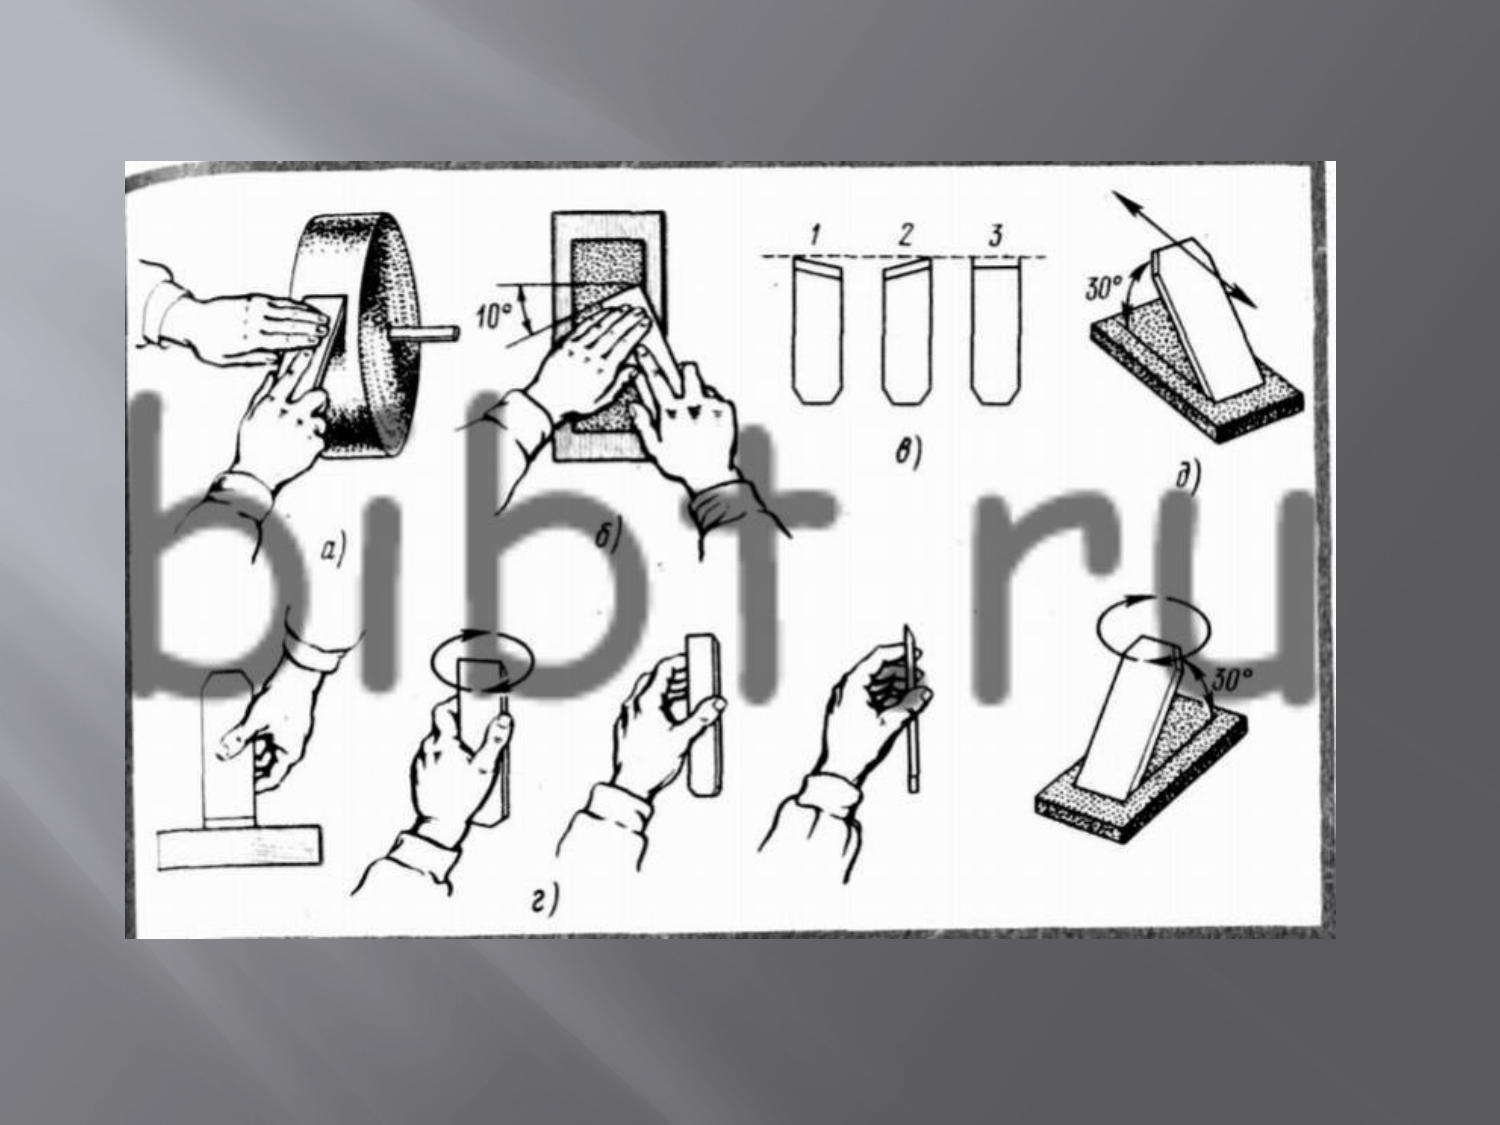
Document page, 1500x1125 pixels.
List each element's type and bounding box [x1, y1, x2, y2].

picture [124, 161, 1337, 939]
